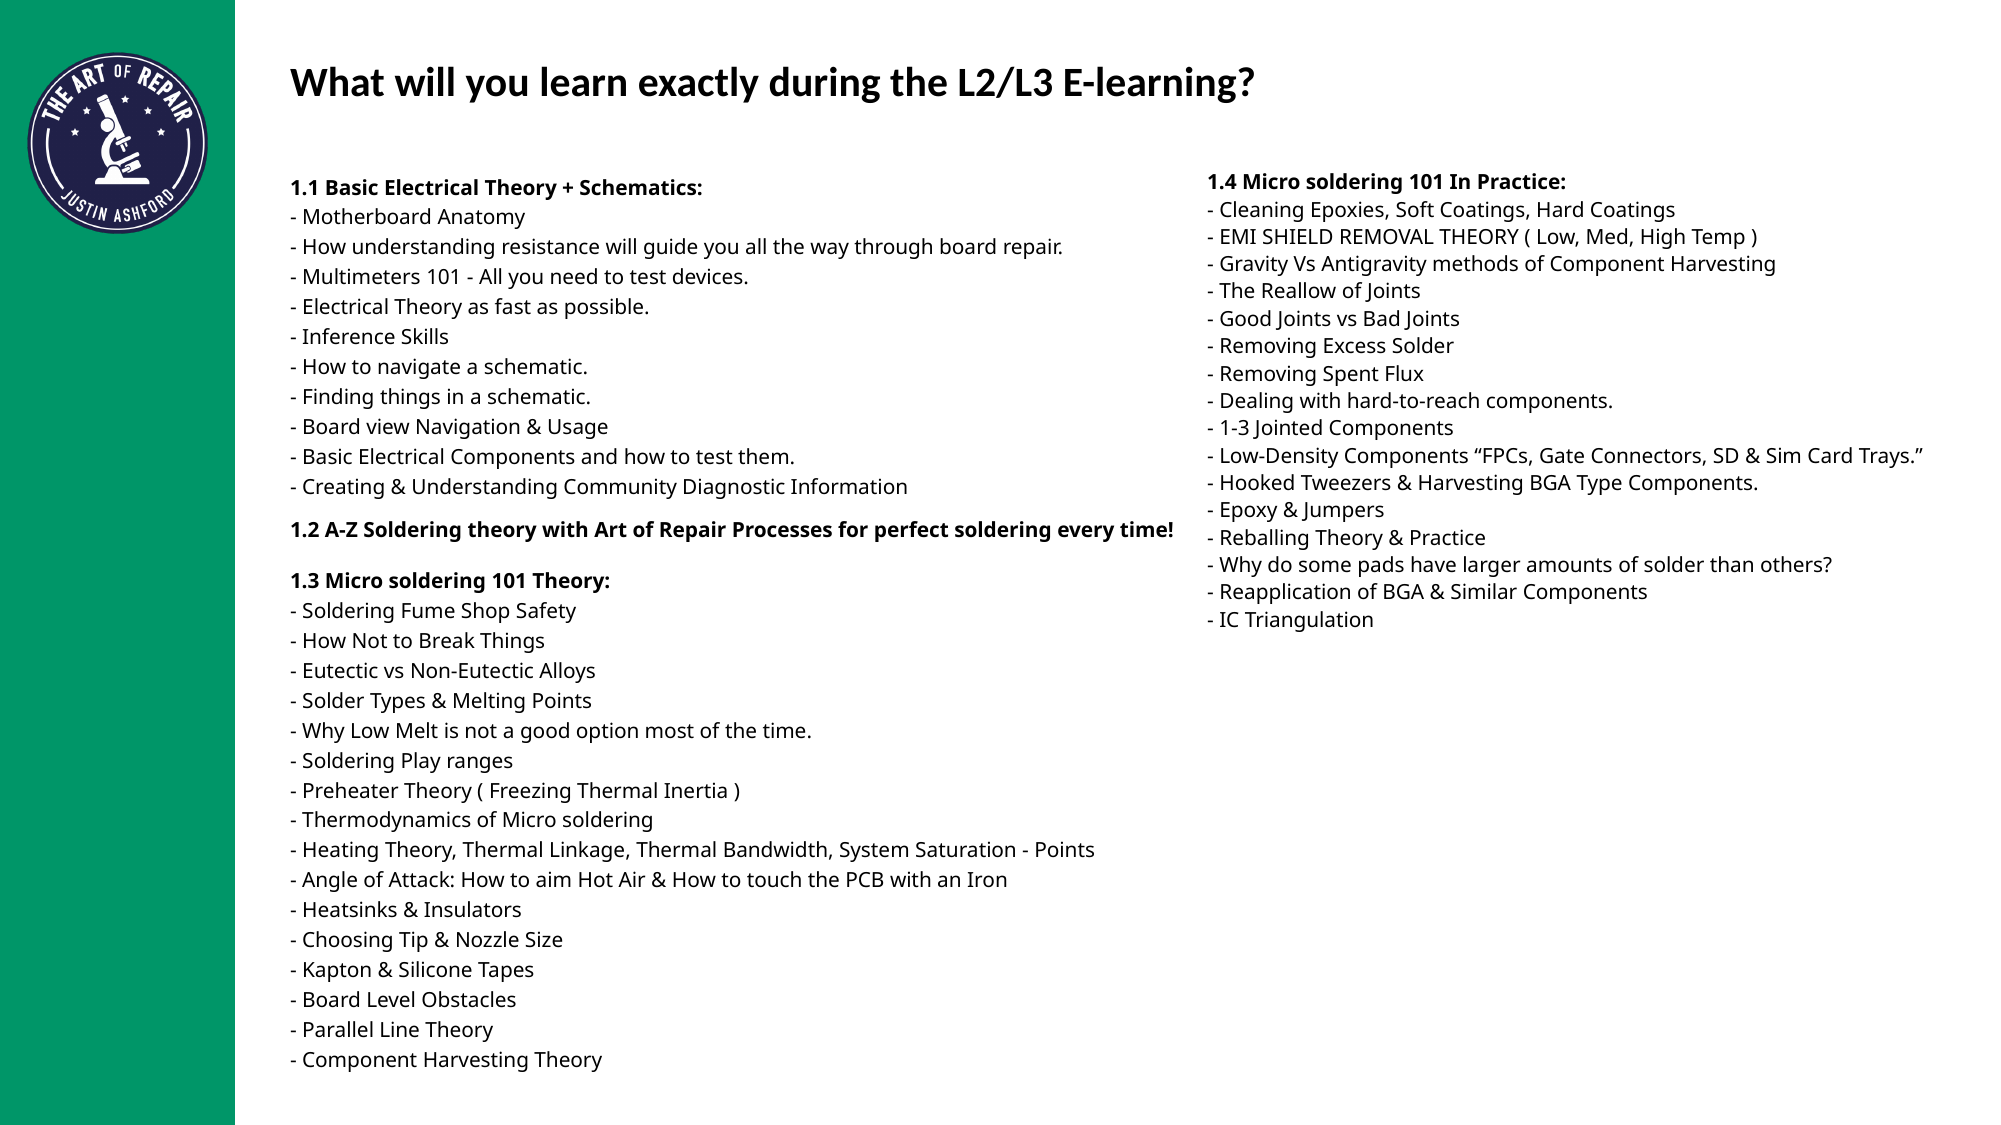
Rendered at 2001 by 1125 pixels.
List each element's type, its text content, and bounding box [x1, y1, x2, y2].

title What will you learn exactly during the L2/L3 E-learning? [275, 52, 2000, 271]
picture [27, 52, 208, 234]
text_box 1.4 Micro soldering 101 In Practice: - Cleaning Epoxies, Soft Coatings, Hard Coatings - EMI SHIELD REMOVAL THEORY ( Low, Med, High Temp ) - Gravity Vs Antigravity methods of Component Harvesting - The Reallow of Joints - Good Joints vs Bad Joints - Removing Excess Solder - Removing Spent Flux - Dealing with hard-to-reach components. - 1-3 Jointed Components - Low-Density Components “FPCs, Gate Connectors, SD & Sim Card Trays.” - Hooked Tweezers & Harvesting BGA Type Components. - Epoxy & Jumpers - Reballing Theory & Practice - Why do some pads have larger amounts of solder than others? - Reapplication of BGA & Similar Components - IC Triangulation [1192, 158, 1955, 675]
text_box [0, 0, 237, 1125]
text_box 1.1 Basic Electrical Theory + Schematics: - Motherboard Anatomy - How understanding resistance will guide you all the way through board repair. - Multimeters 101 - All you need to test devices. - Electrical Theory as fast as possible. - Inference Skills - How to navigate a schematic. - Finding things in a schematic. - Board view Navigation & Usage - Basic Electrical Components and how to test them. - Creating & Understanding Community Diagnostic Information 1.2 A-Z Soldering theory with Art of Repair Processes for perfect soldering every time! 1.3 Micro soldering 101 Theory: - Soldering Fume Shop Safety - How Not to Break Things - Eutectic vs Non-Eutectic Alloys - Solder Types & Melting Points - Why Low Melt is not a good option most of the time. - Soldering Play ranges - Preheater Theory ( Freezing Thermal Inertia ) - Thermodynamics of Micro soldering - Heating Theory, Thermal Linkage, Thermal Bandwidth, System Saturation - Points - Angle of Attack: How to aim Hot Air & How to touch the PCB with an Iron - Heatsinks & Insulators - Choosing Tip & Nozzle Size - Kapton & Silicone Tapes - Board Level Obstacles - Parallel Line Theory - Component Harvesting Theory [274, 161, 1232, 988]
